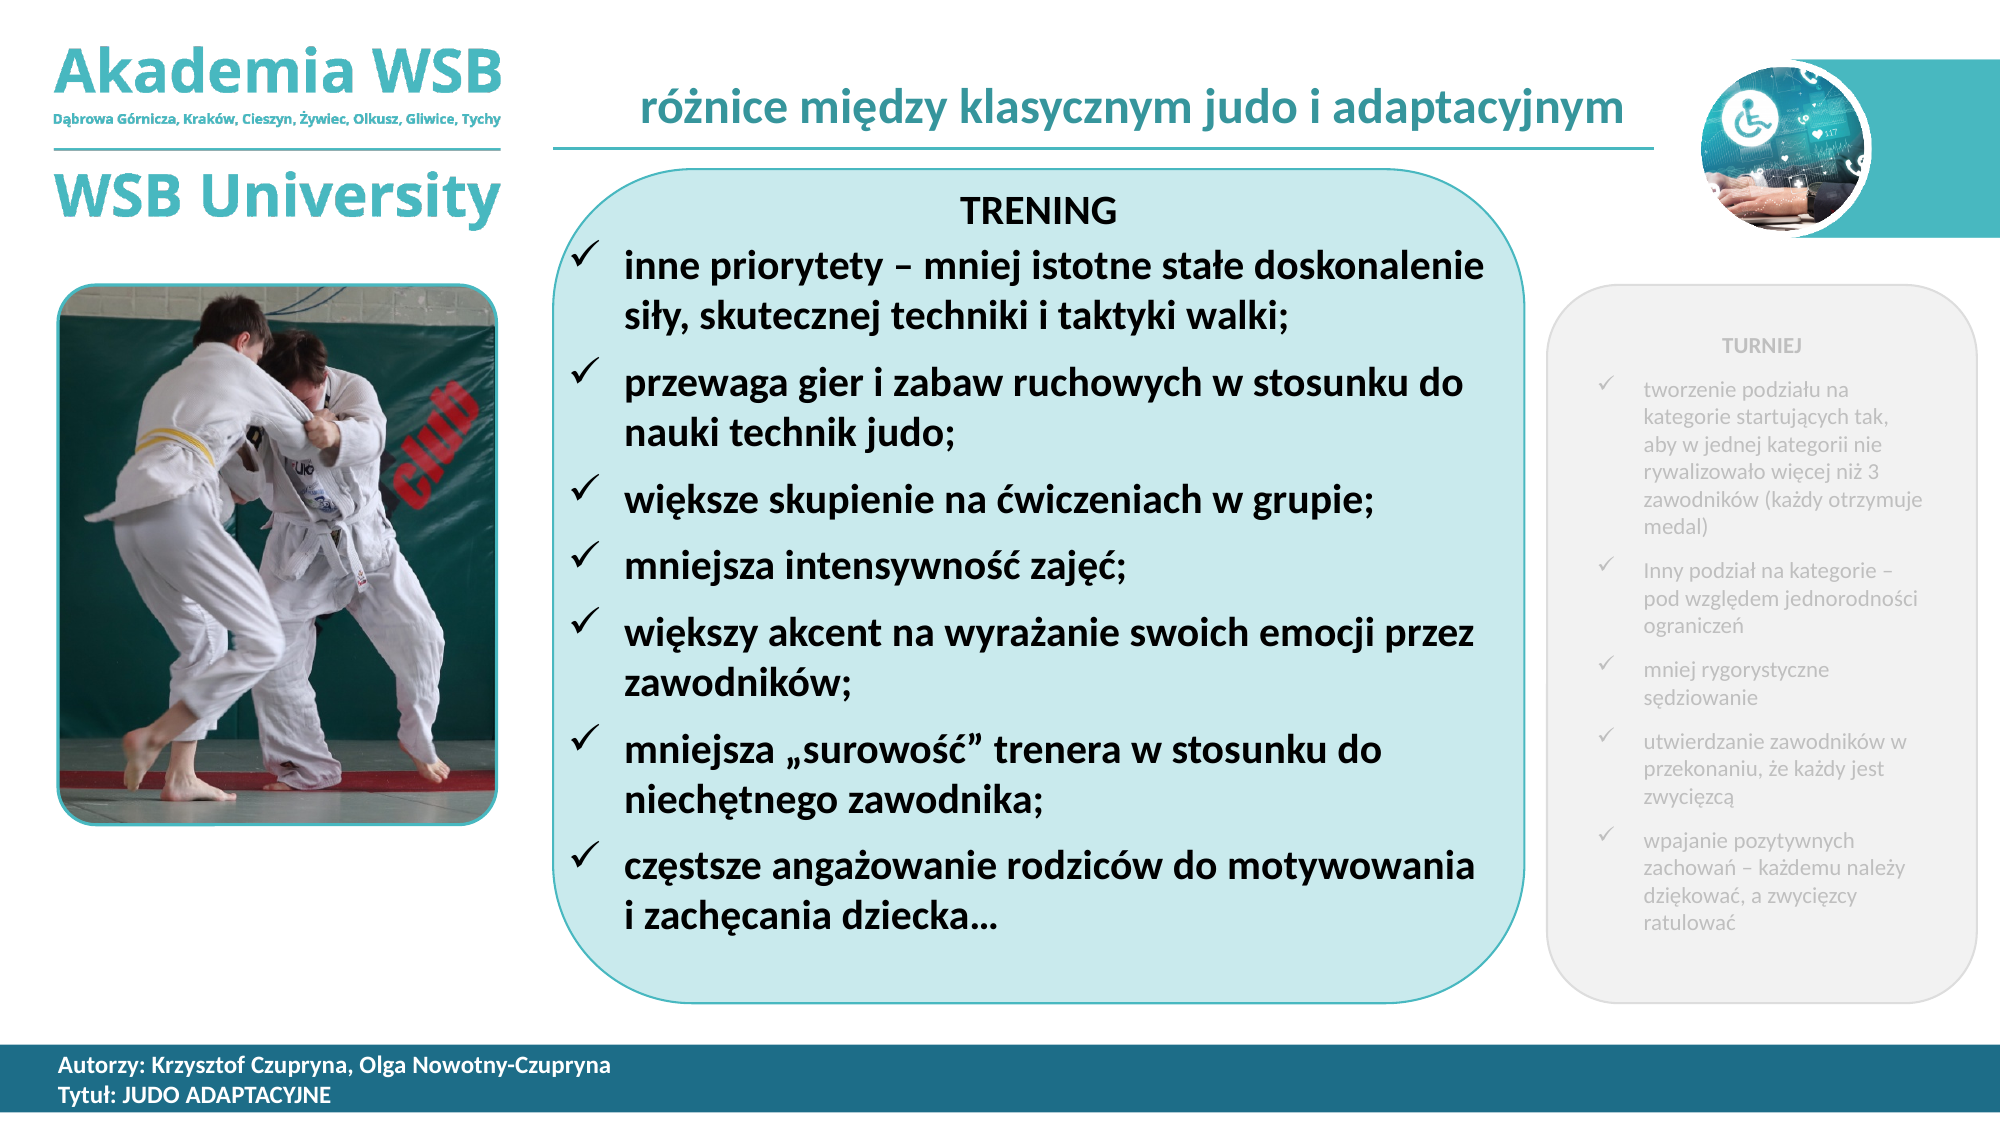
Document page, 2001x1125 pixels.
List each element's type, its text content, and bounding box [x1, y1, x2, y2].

picture [1683, 59, 2000, 238]
text_box [578, 946, 1500, 1005]
text_box TURNIEJ tworzenie podziału na kategorie startujących tak, aby w jednej kategorii nie rywalizowało więcej niż 3 zawodników (każdy otrzymuje medal) Inny podział na kategorie – pod względem jednorodności ograniczeń mniej rygorystyczne sędziowanie utwierdzanie zawodników w przekonaniu, że każdy jest zwycięzcą wpajanie pozytywnych zachowań – każdemu należy dziękować, a zwycięzcy ratulować [1582, 322, 1942, 943]
text_box [1520, 269, 1526, 903]
picture [57, 284, 497, 825]
text_box inne priorytety – mniej istotne stałe doskonalenie siły, skutecznej techniki i taktyki walki; przewaga gier i zabaw ruchowych w stosunku do nauki technik judo; większe skupienie na ćwiczeniach w grupie; mniejsza intensywność zajęć; większy akcent na wyrażanie swoich emocji przez zawodników; mniejsza „surowość” trenera w stosunku do niechętnego zawodnika; częstsze angażowanie rodziców do motywowania i zachęcania dziecka… [553, 232, 1520, 946]
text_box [48, 42, 1655, 232]
text_box [1545, 283, 1978, 1005]
text_box Autorzy: Krzysztof Czupryna, Olga Nowotny-Czupryna Tytuł: JUDO ADAPTACYJNE [0, 1044, 2000, 1113]
